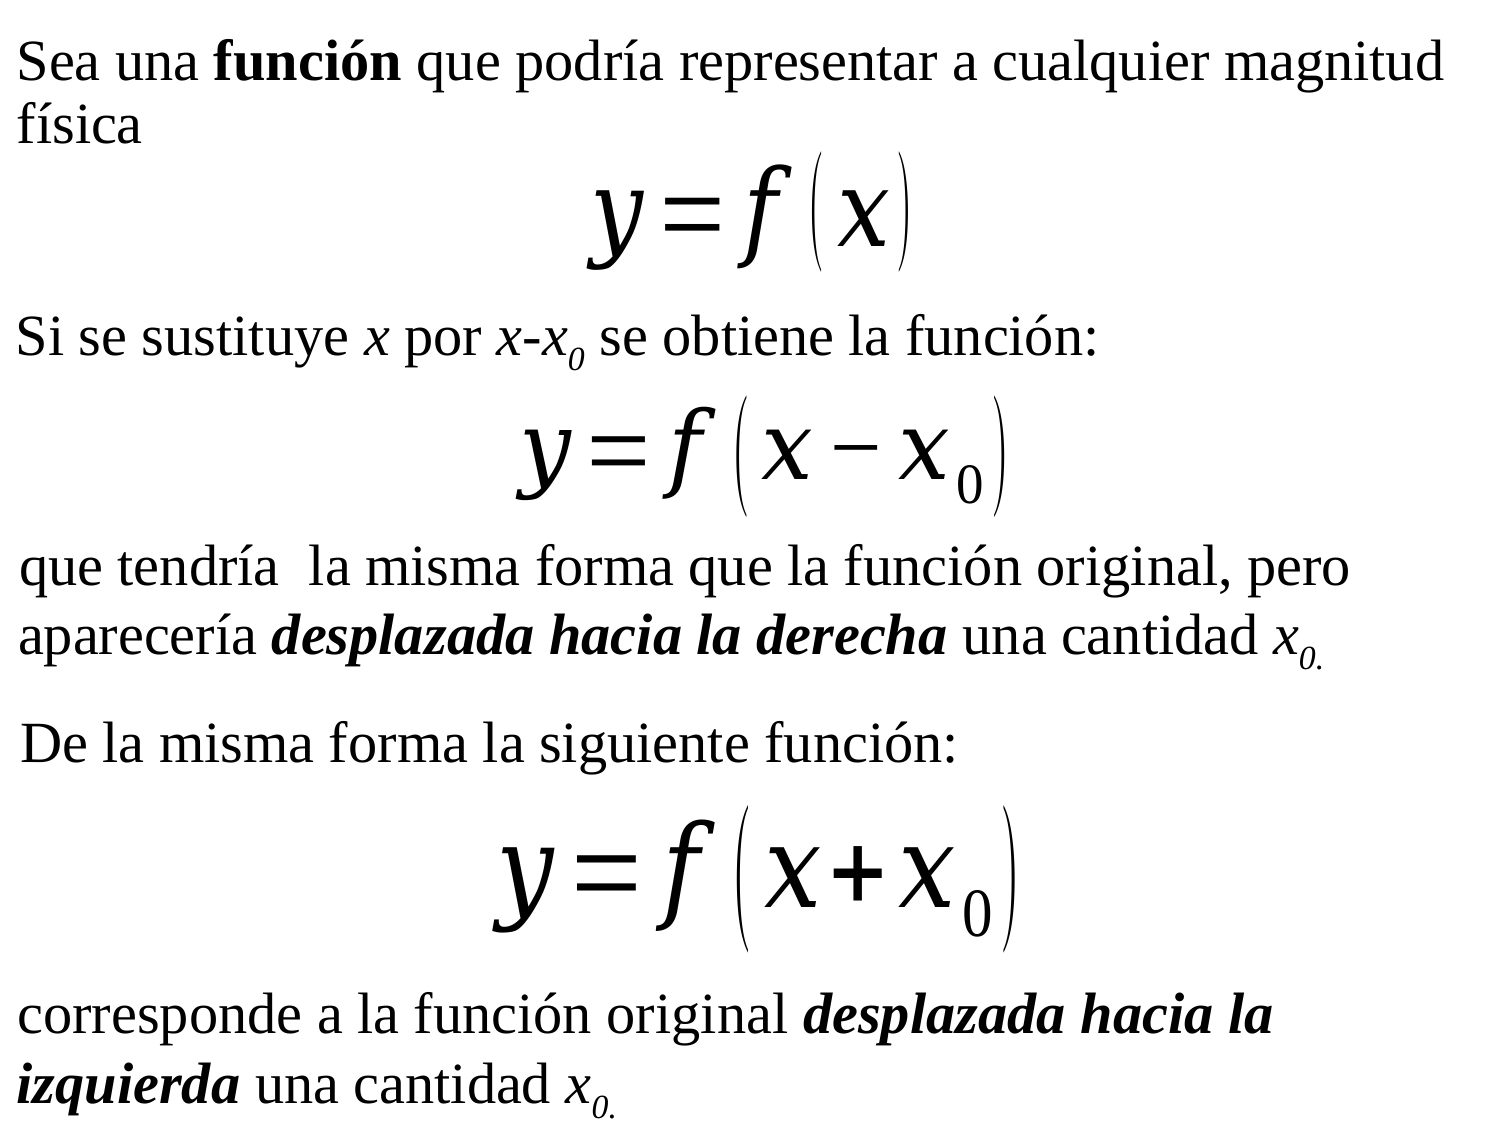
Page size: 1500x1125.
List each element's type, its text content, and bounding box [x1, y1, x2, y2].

text_box Sea una función que podría representar a cualquier magnitud física [1, 22, 1495, 164]
text_box De la misma forma la siguiente función: [5, 704, 1499, 783]
text_box corresponde a la función original desplazada hacia la izquierda una cantidad x0. [1, 975, 1499, 1125]
text_box que tendría la misma forma que la función original, pero aparecería desplazada hacia la derecha una cantidad x0. [3, 527, 1500, 677]
text_box Si se sustituye x por x-x0 se obtiene la función: [0, 290, 1497, 378]
